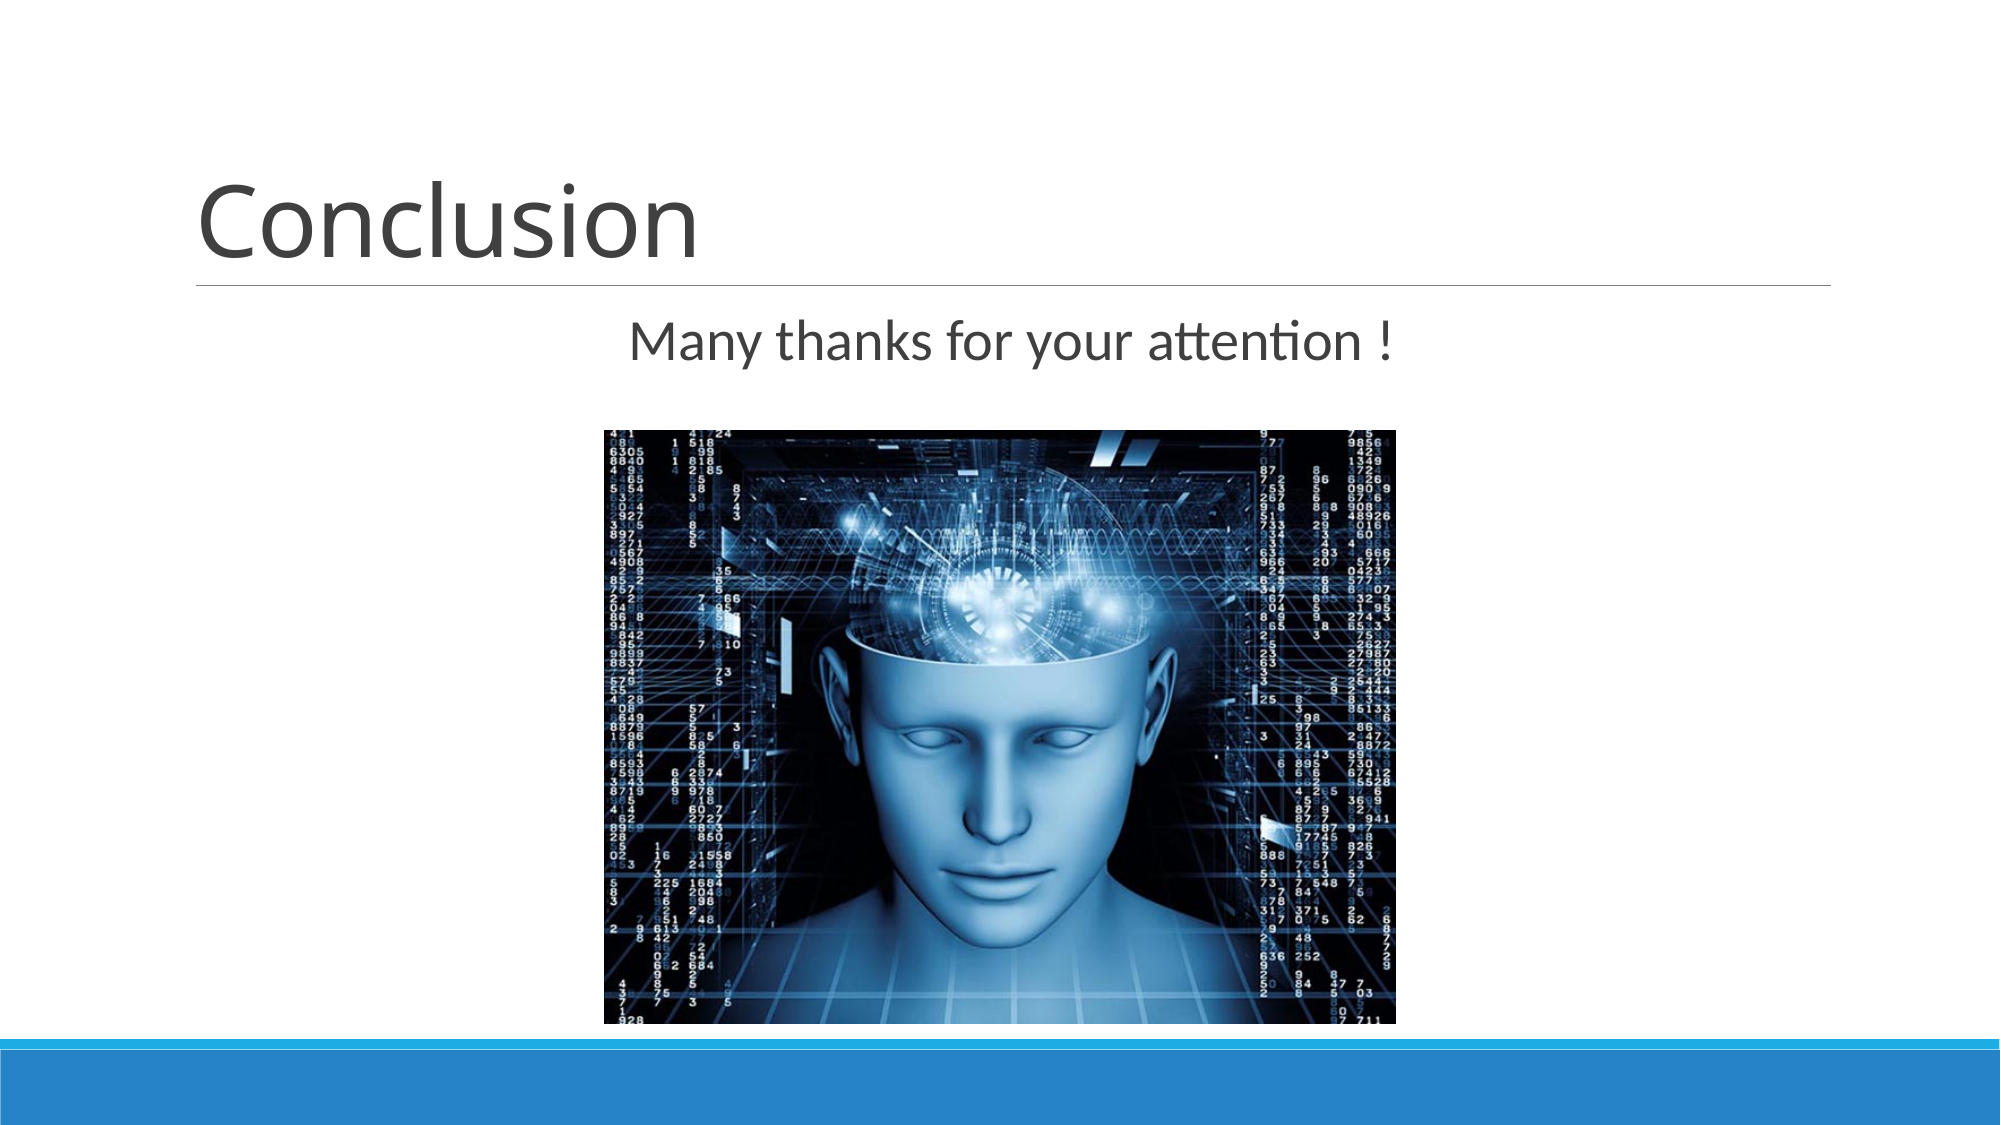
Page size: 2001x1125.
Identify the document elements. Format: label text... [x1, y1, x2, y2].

title Conclusion [180, 47, 1830, 285]
picture [604, 430, 1396, 1024]
list Many thanks for your attention ! [180, 302, 1830, 431]
